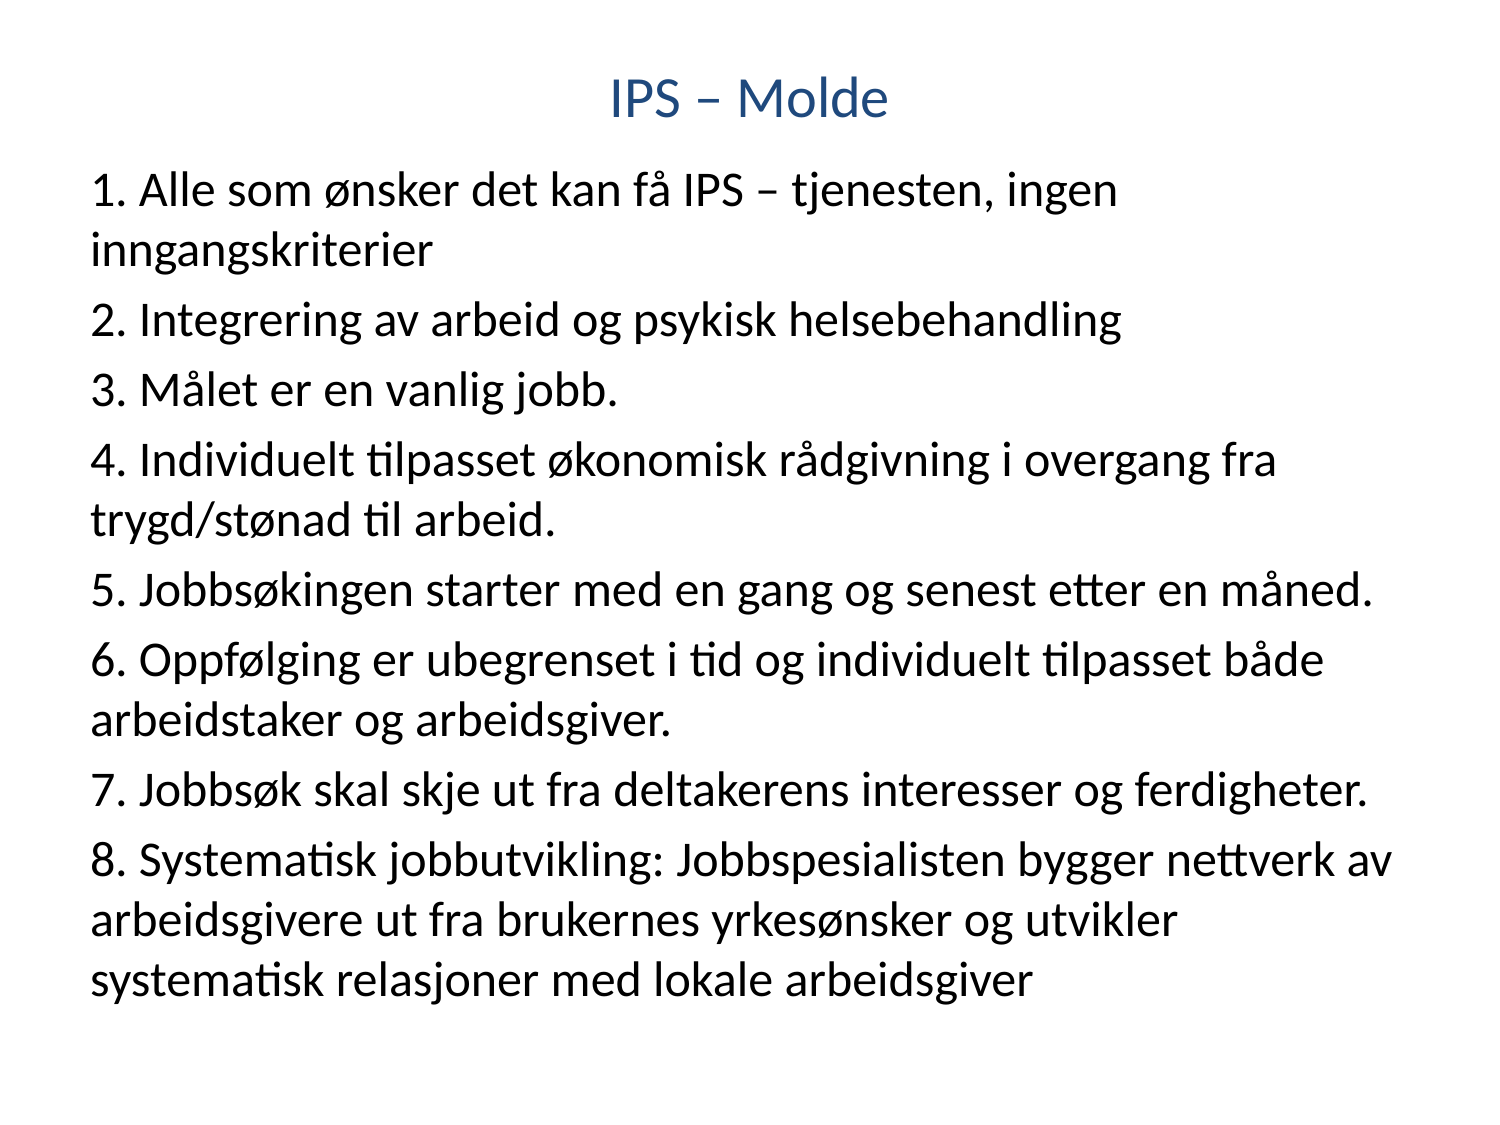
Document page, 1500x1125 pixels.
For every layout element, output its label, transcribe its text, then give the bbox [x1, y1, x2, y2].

list 1. Alle som ønsker det kan få IPS – tjenesten, ingen inngangskriterier 2. Integrering av arbeid og psykisk helsebehandling 3. Målet er en vanlig jobb. 4. Individuelt tilpasset økonomisk rådgivning i overgang fra trygd/stønad til arbeid. 5. Jobbsøkingen starter med en gang og senest etter en måned. 6. Oppfølging er ubegrenset i tid og individuelt tilpasset både arbeidstaker og arbeidsgiver. 7. Jobbsøk skal skje ut fra deltakerens interesser og ferdigheter. 8. Systematisk jobbutvikling: Jobbspesialisten bygger nettverk av arbeidsgivere ut fra brukernes yrkesønsker og utvikler systematisk relasjoner med lokale arbeidsgiver [75, 149, 1425, 1005]
title IPS – Molde [75, 45, 1425, 149]
